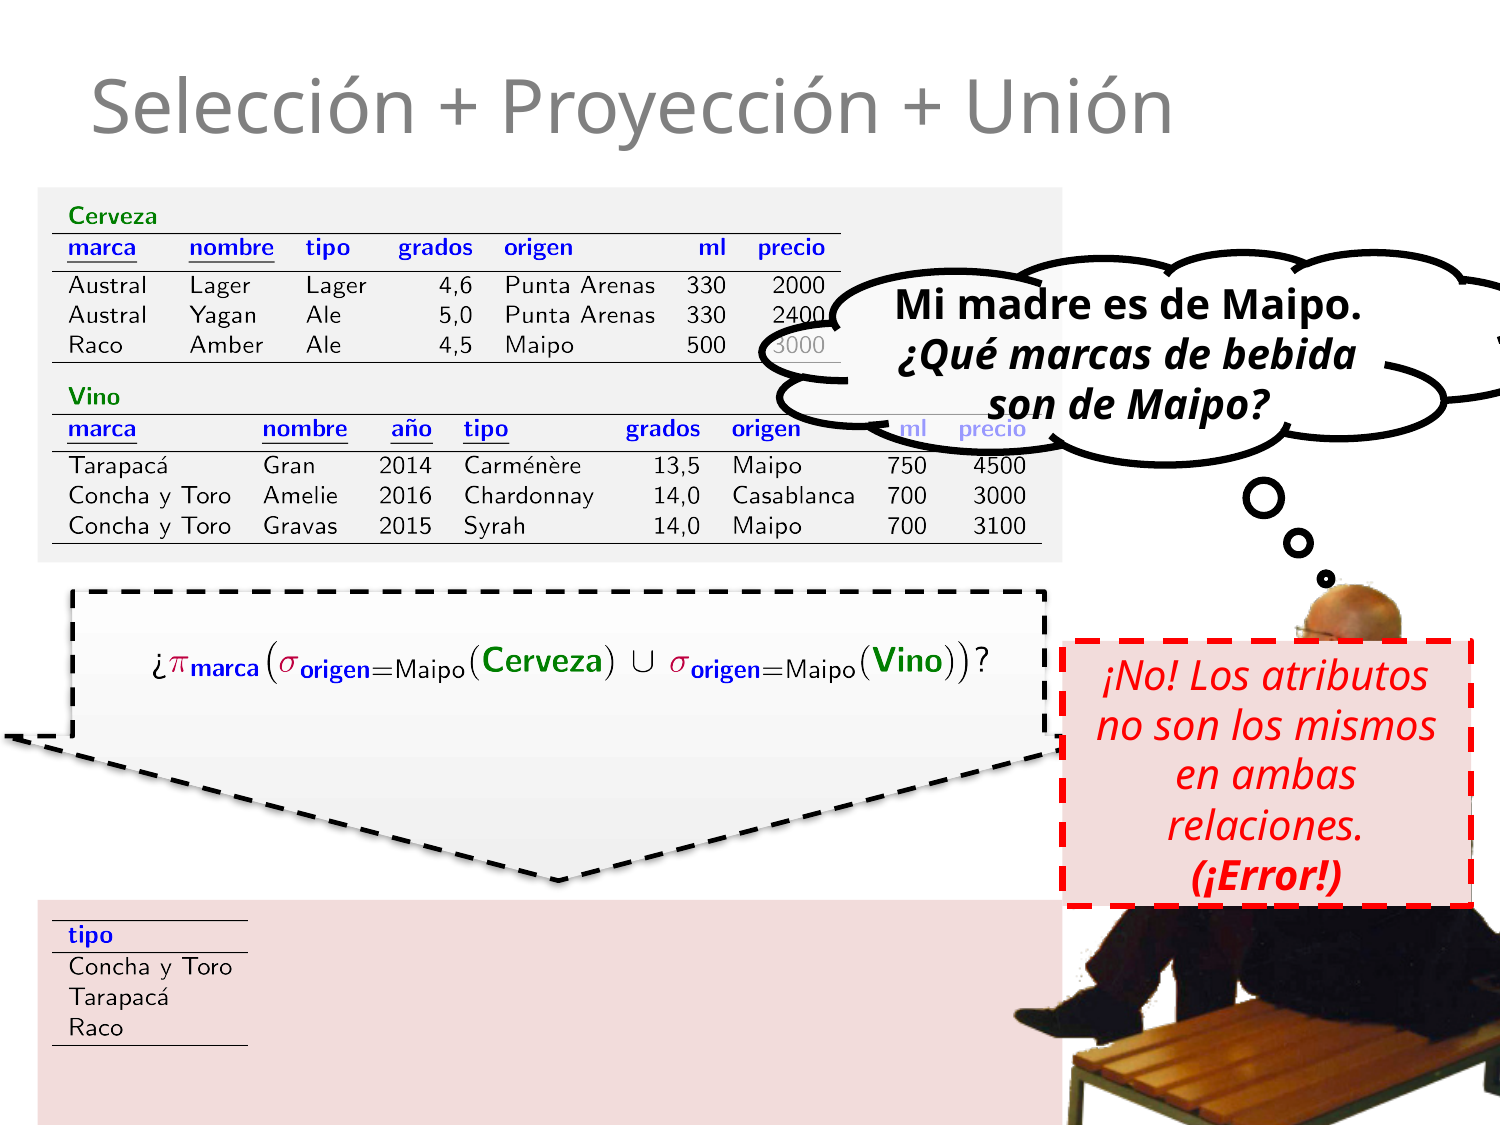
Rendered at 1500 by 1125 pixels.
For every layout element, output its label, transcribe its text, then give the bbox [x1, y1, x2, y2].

text_box [35, 898, 1004, 1125]
picture [52, 206, 841, 363]
text_box [35, 185, 1065, 564]
text_box [4, 590, 1004, 882]
picture [1009, 545, 1500, 1125]
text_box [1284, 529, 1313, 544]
picture [52, 387, 1042, 544]
picture [52, 920, 248, 1046]
title Selección + Proyección + Unión [75, 45, 1425, 163]
text_box Mi madre es de Maipo. ¿Qué marcas de bebida son de Maipo? [1243, 478, 1284, 518]
text_box Mi madre es de Maipo. ¿Qué marcas de bebida son de Maipo? [777, 250, 1500, 468]
picture [153, 641, 988, 685]
